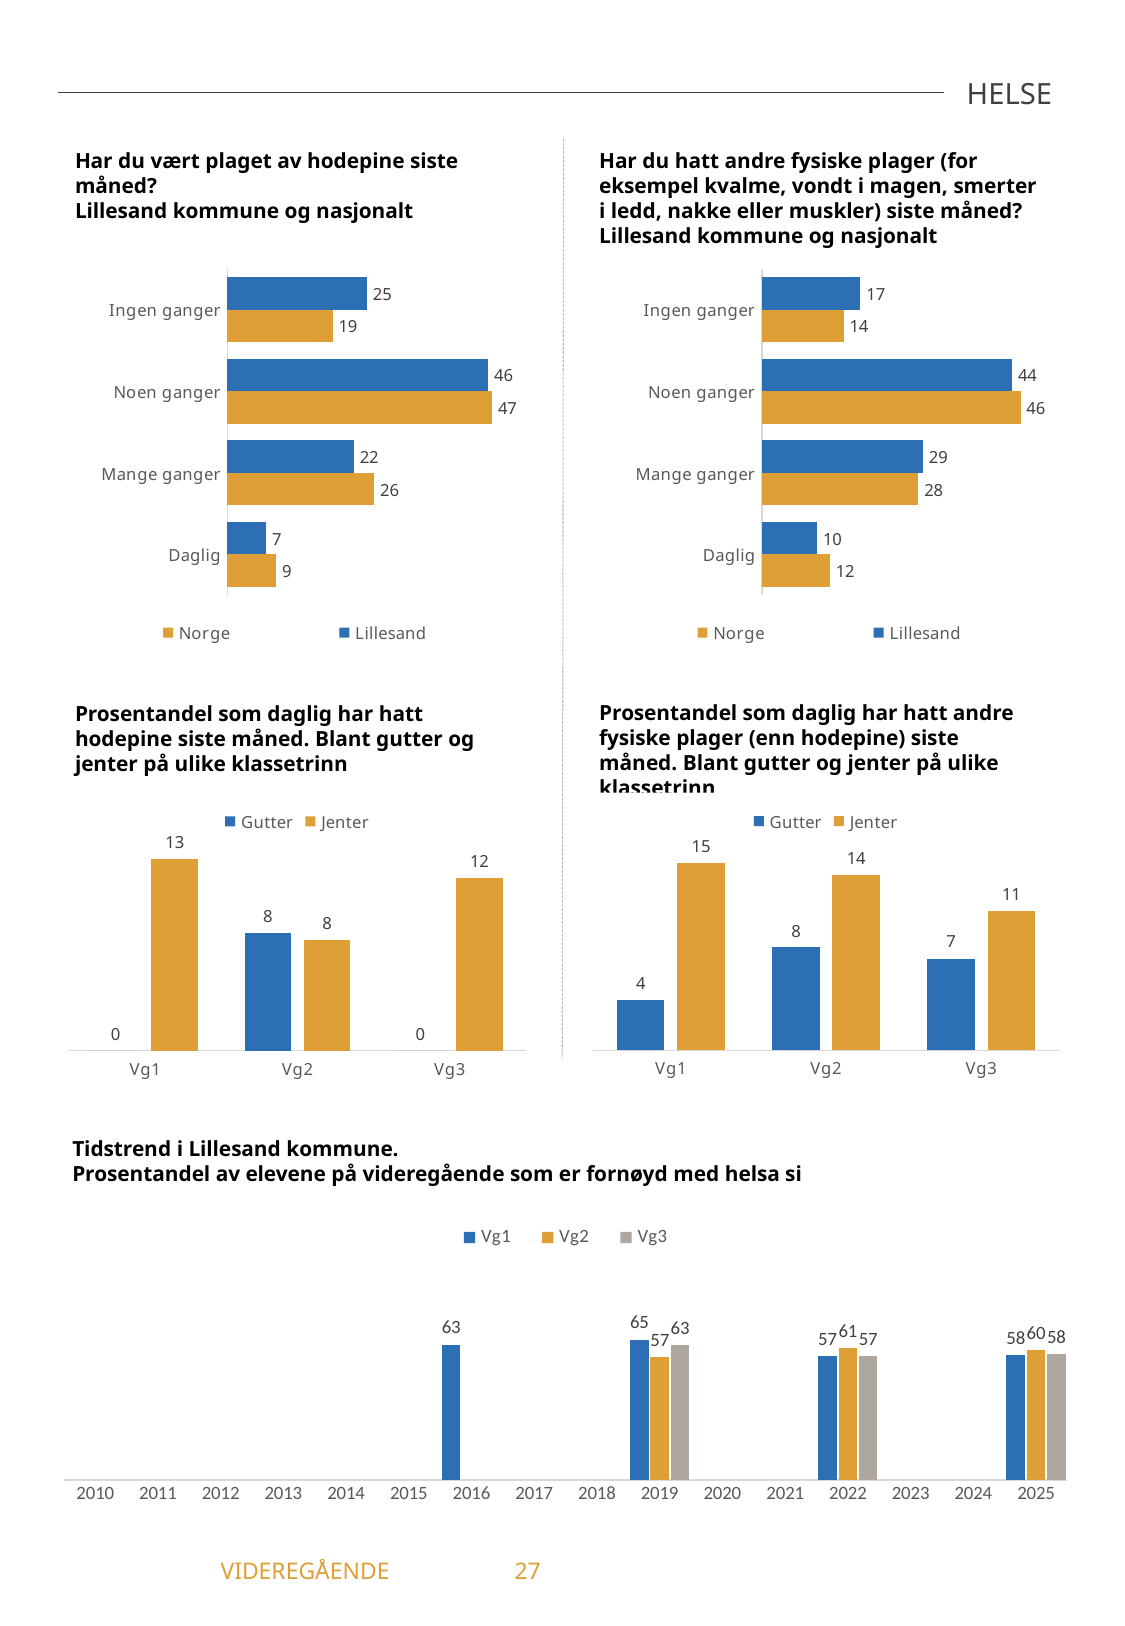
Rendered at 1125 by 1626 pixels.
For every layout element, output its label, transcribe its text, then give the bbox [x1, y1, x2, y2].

text_box Har du hatt andre fysiske plager (for eksempel kvalme, vondt i magen, smerter i ledd, nakke eller muskler) siste måned? Lillesand kommune og nasjonalt [584, 140, 1057, 281]
text_box Har du vært plaget av hodepine siste måned? Lillesand kommune og nasjonalt [60, 140, 533, 231]
chart [593, 260, 1070, 657]
chart [583, 792, 1069, 1086]
text_box VIDEREGÅENDE 27 [49, 1549, 1125, 1592]
chart [59, 260, 536, 657]
text_box Tidstrend i Lillesand kommune. Prosentandel av elevene på videregående som er fornøyd med helsa si [57, 1128, 1069, 1194]
text_box HELSE [57, 68, 1067, 118]
text_box Prosentandel som daglig har hatt andre fysiske plager (enn hodepine) siste måned. Blant gutter og jenter på ulike klassetrinn [584, 692, 1057, 792]
chart [57, 1203, 1070, 1525]
chart [59, 792, 536, 1086]
text_box Prosentandel som daglig har hatt hodepine siste måned. Blant gutter og jenter på ulike klassetrinn [60, 692, 533, 783]
